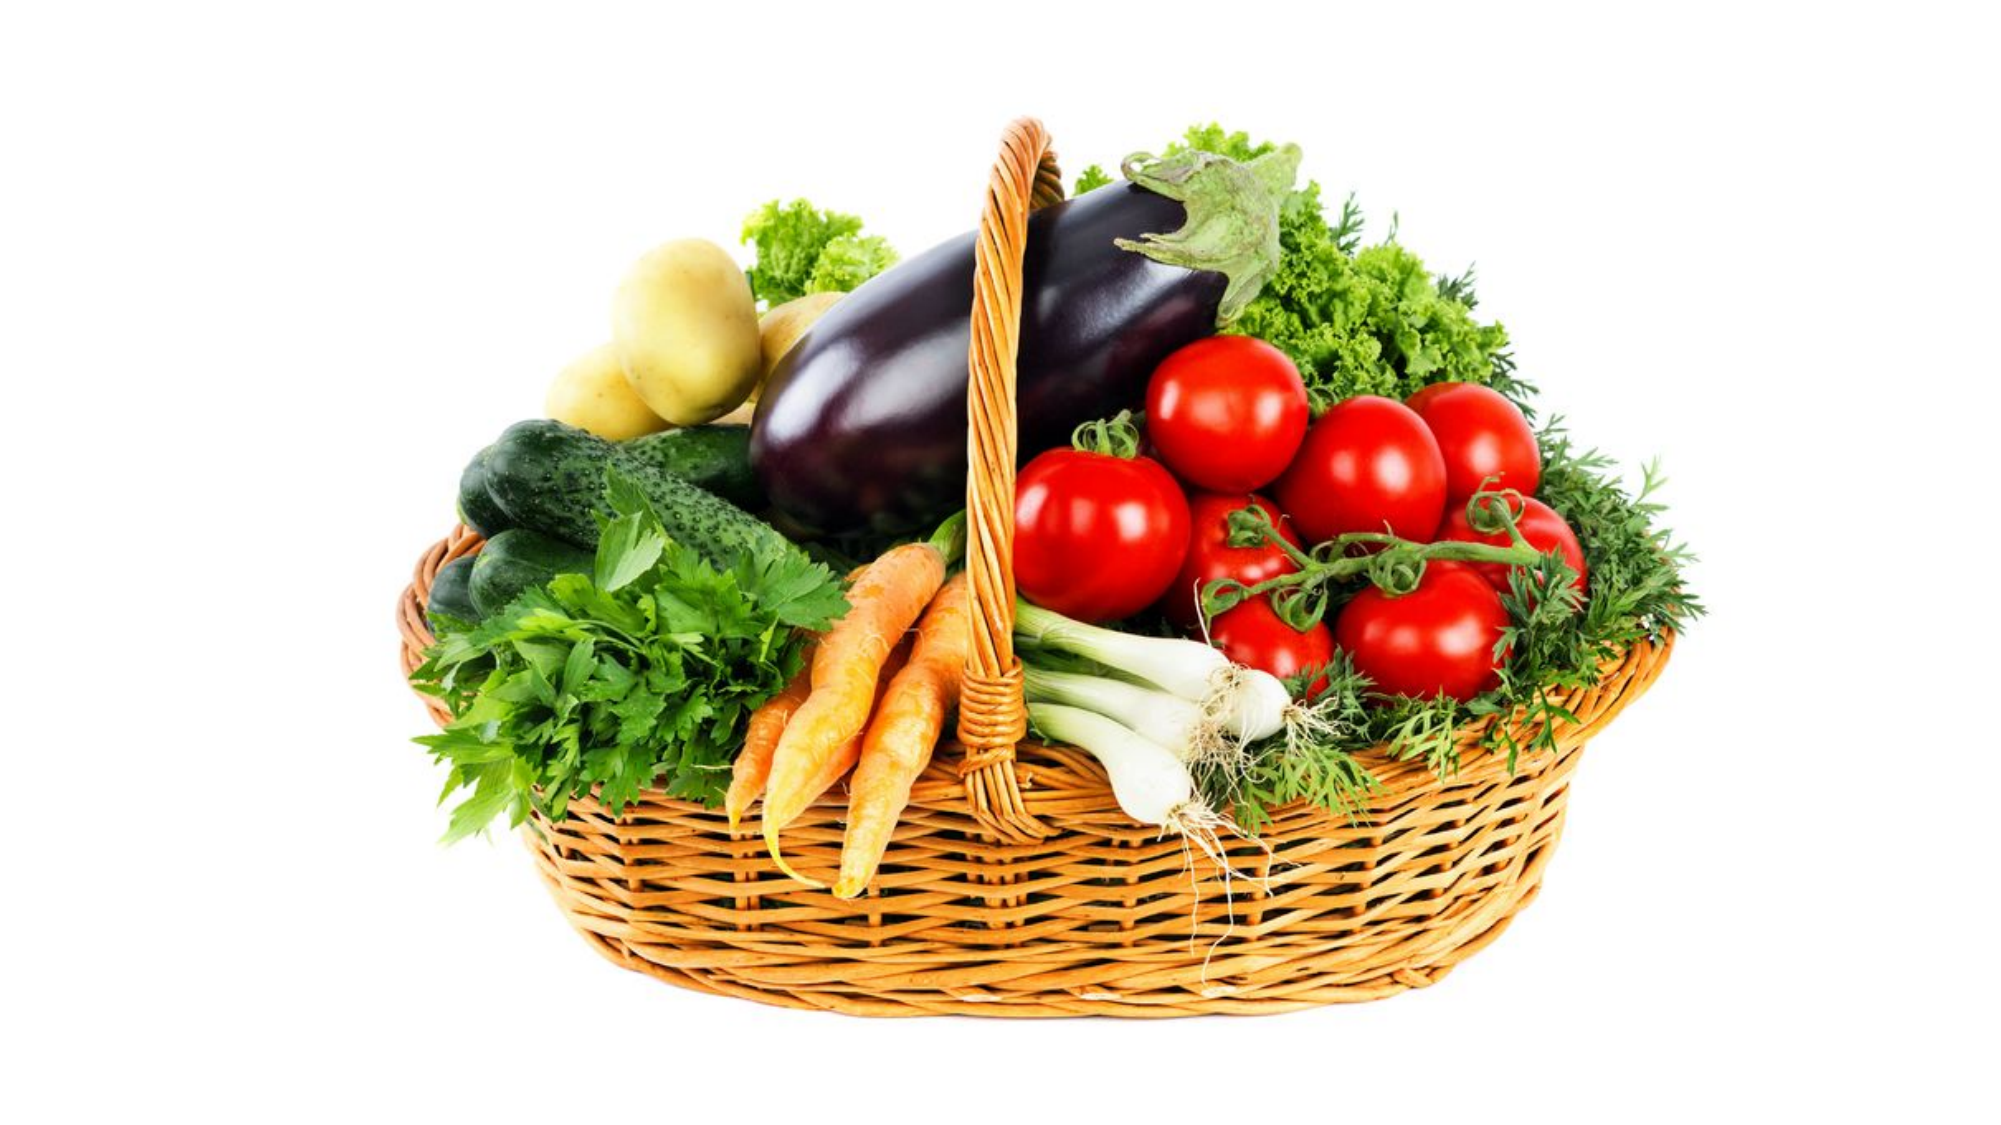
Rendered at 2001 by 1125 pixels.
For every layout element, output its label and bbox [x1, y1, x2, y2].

picture [356, 102, 1757, 1035]
